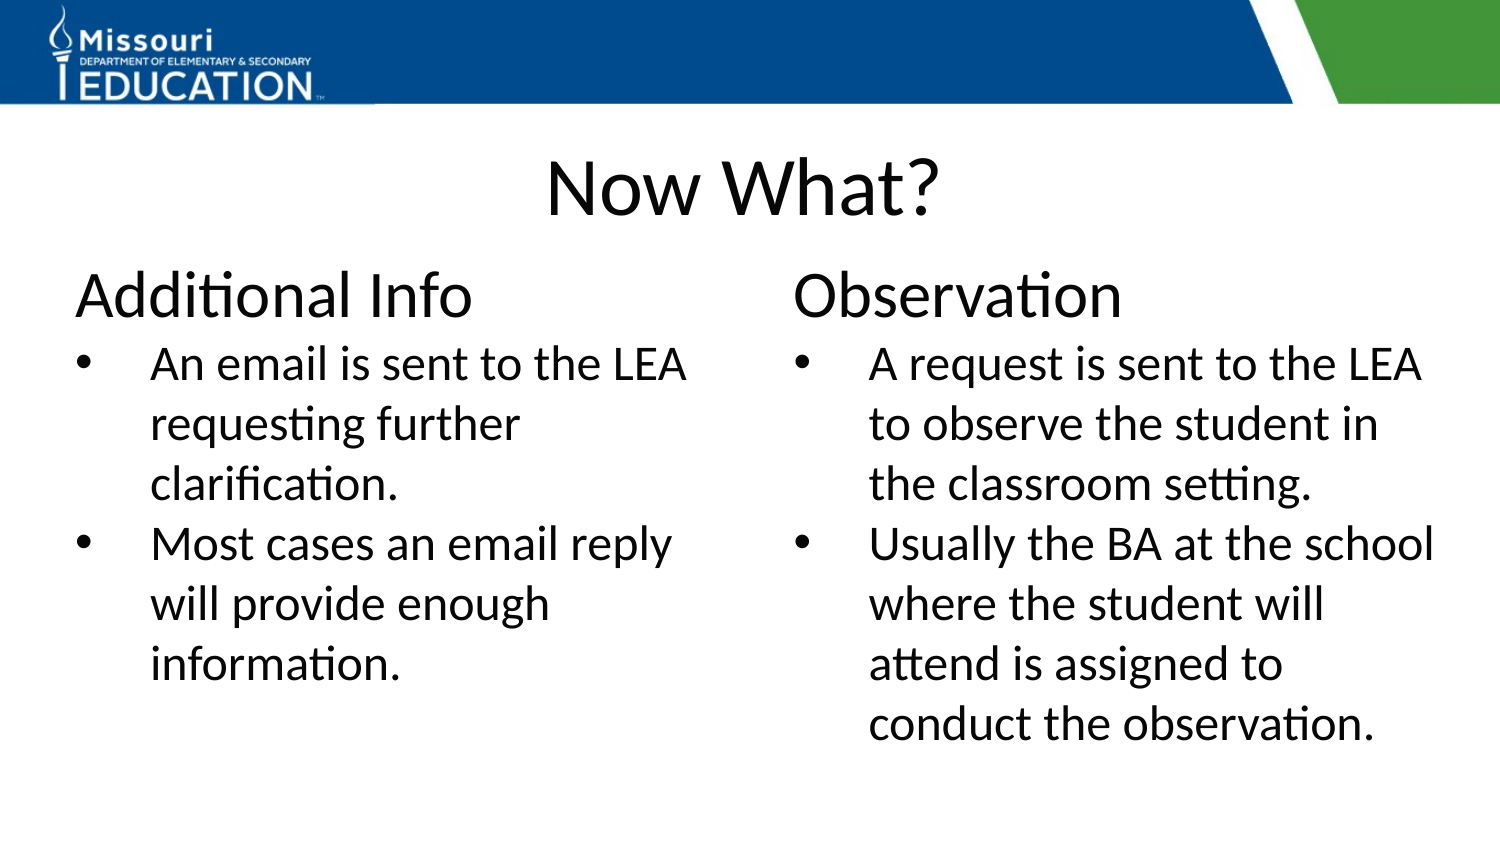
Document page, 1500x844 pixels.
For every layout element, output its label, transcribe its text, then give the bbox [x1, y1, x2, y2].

picture [0, 0, 1500, 115]
list Additional Info An email is sent to the LEA requesting further clarification. Most cases an email reply will provide enough information. [75, 250, 695, 696]
title Now What? [46, 130, 1454, 274]
list Observation A request is sent to the LEA to observe the student in the classroom setting. Usually the BA at the school where the student will attend is assigned to conduct the observation. [793, 250, 1454, 756]
